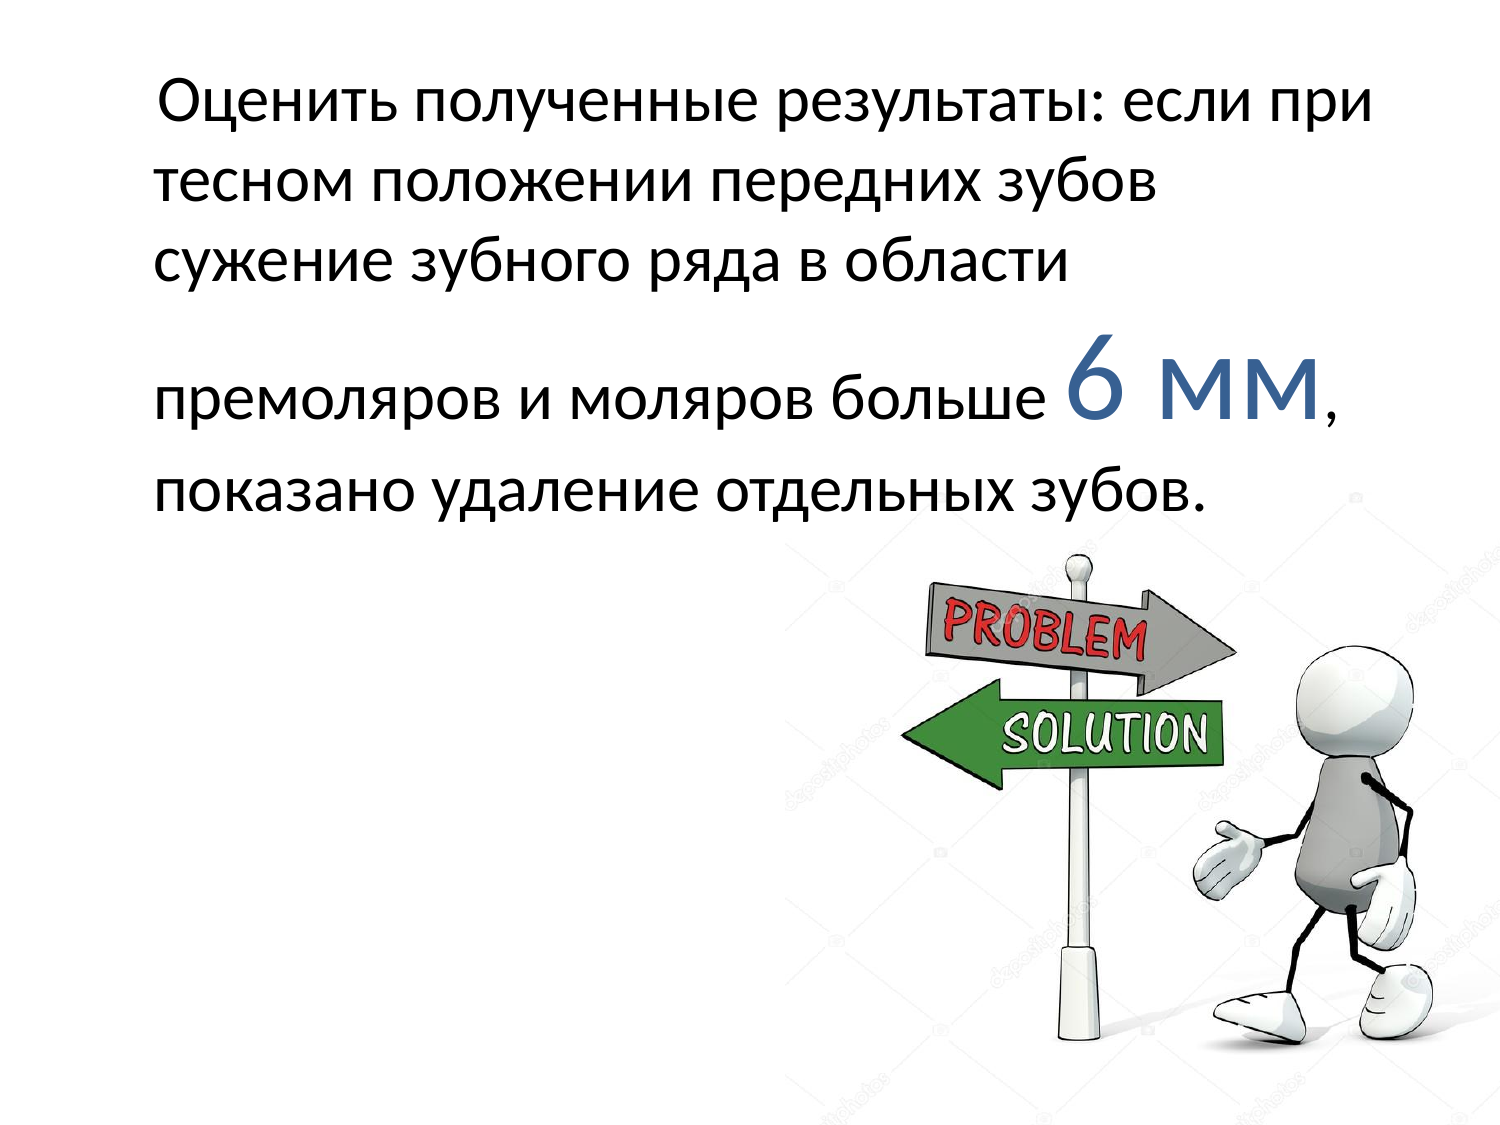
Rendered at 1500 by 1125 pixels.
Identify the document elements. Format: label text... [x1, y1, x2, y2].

list Оценить полученные результаты: если при тесном положении передних зубов сужение зубного ряда в области премоляров и моляров больше 6 мм, показано удаление отдельных зубов. [82, 46, 1425, 539]
picture [784, 491, 1500, 1125]
